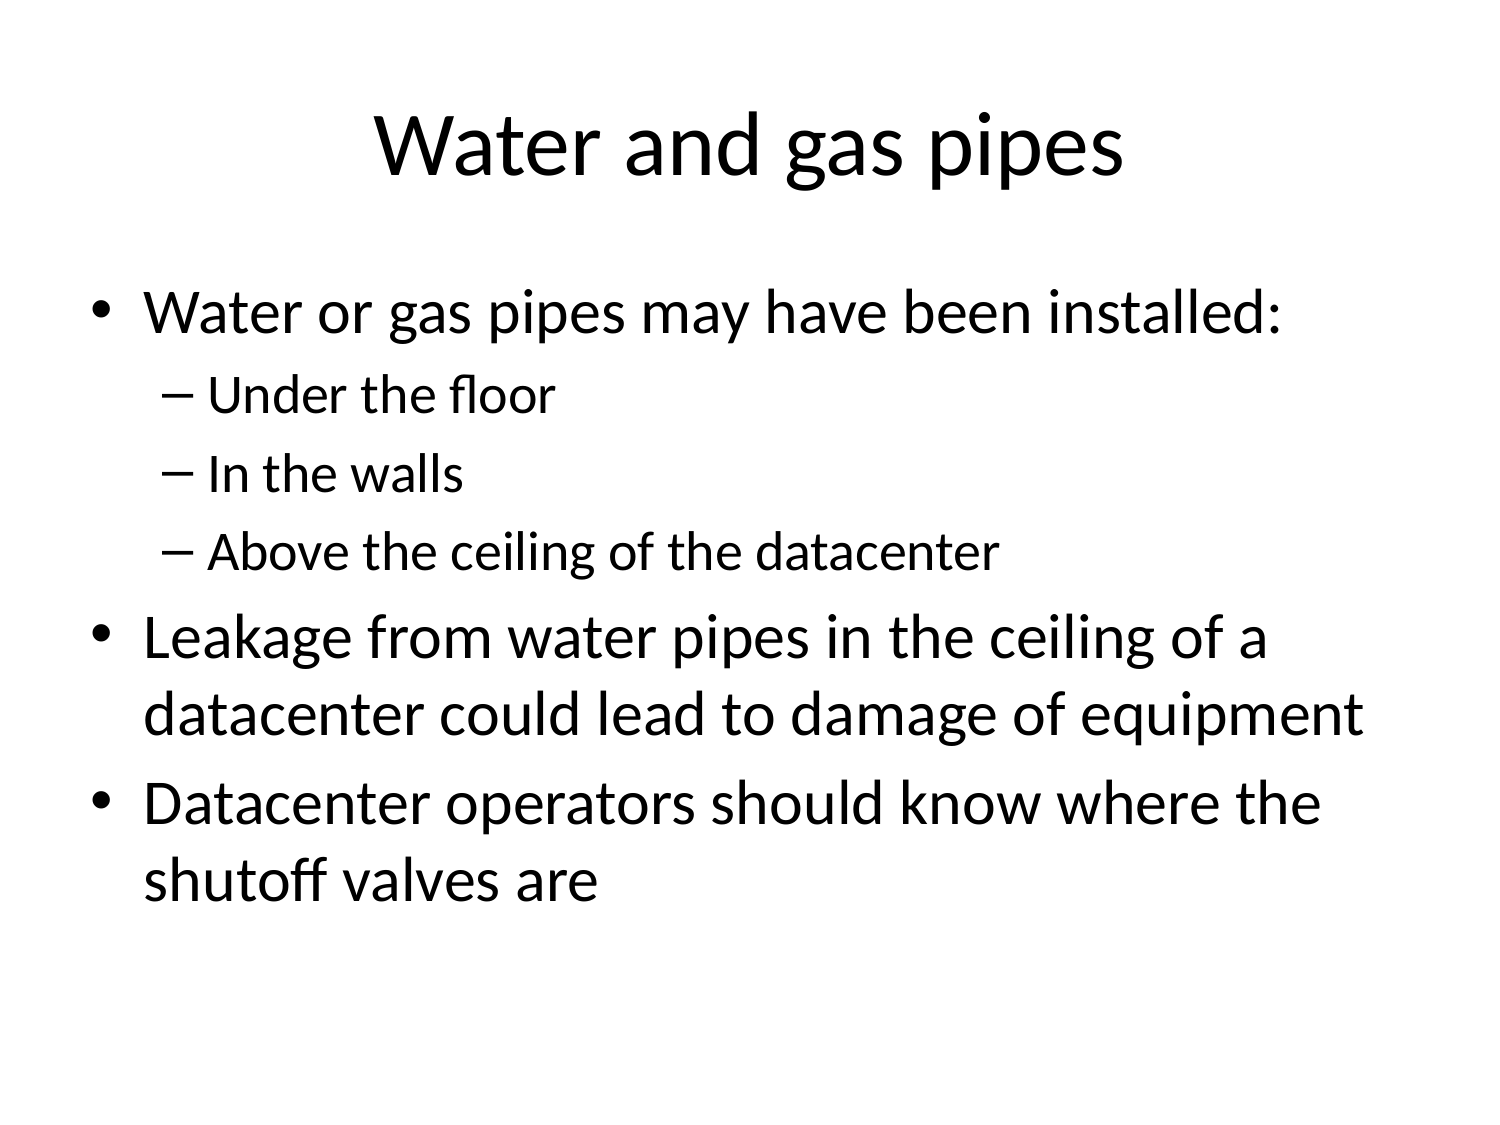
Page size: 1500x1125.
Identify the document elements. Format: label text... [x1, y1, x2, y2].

title Water and gas pipes [75, 45, 1425, 233]
list Water or gas pipes may have been installed: Under the floor In the walls Above the ceiling of the datacenter Leakage from water pipes in the ceiling of a datacenter could lead to damage of equipment Datacenter operators should know where the shutoff valves are [75, 262, 1400, 975]
